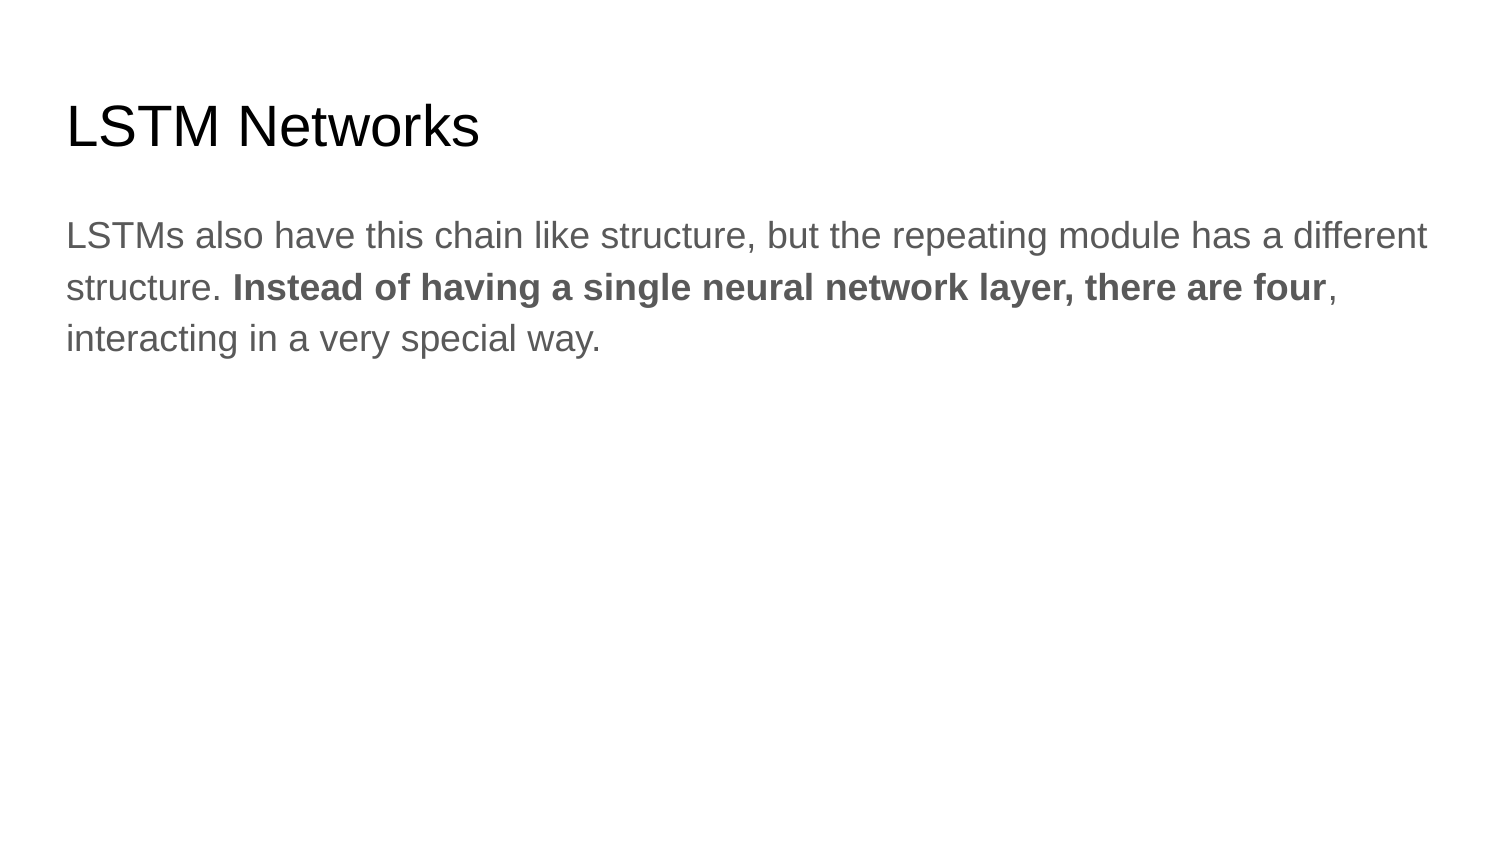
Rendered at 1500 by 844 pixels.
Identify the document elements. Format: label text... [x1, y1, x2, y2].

title LSTM Networks [51, 72, 1449, 167]
list LSTMs also have this chain like structure, but the repeating module has a different structure. Instead of having a single neural network layer, there are four, interacting in a very special way. [51, 189, 1449, 750]
